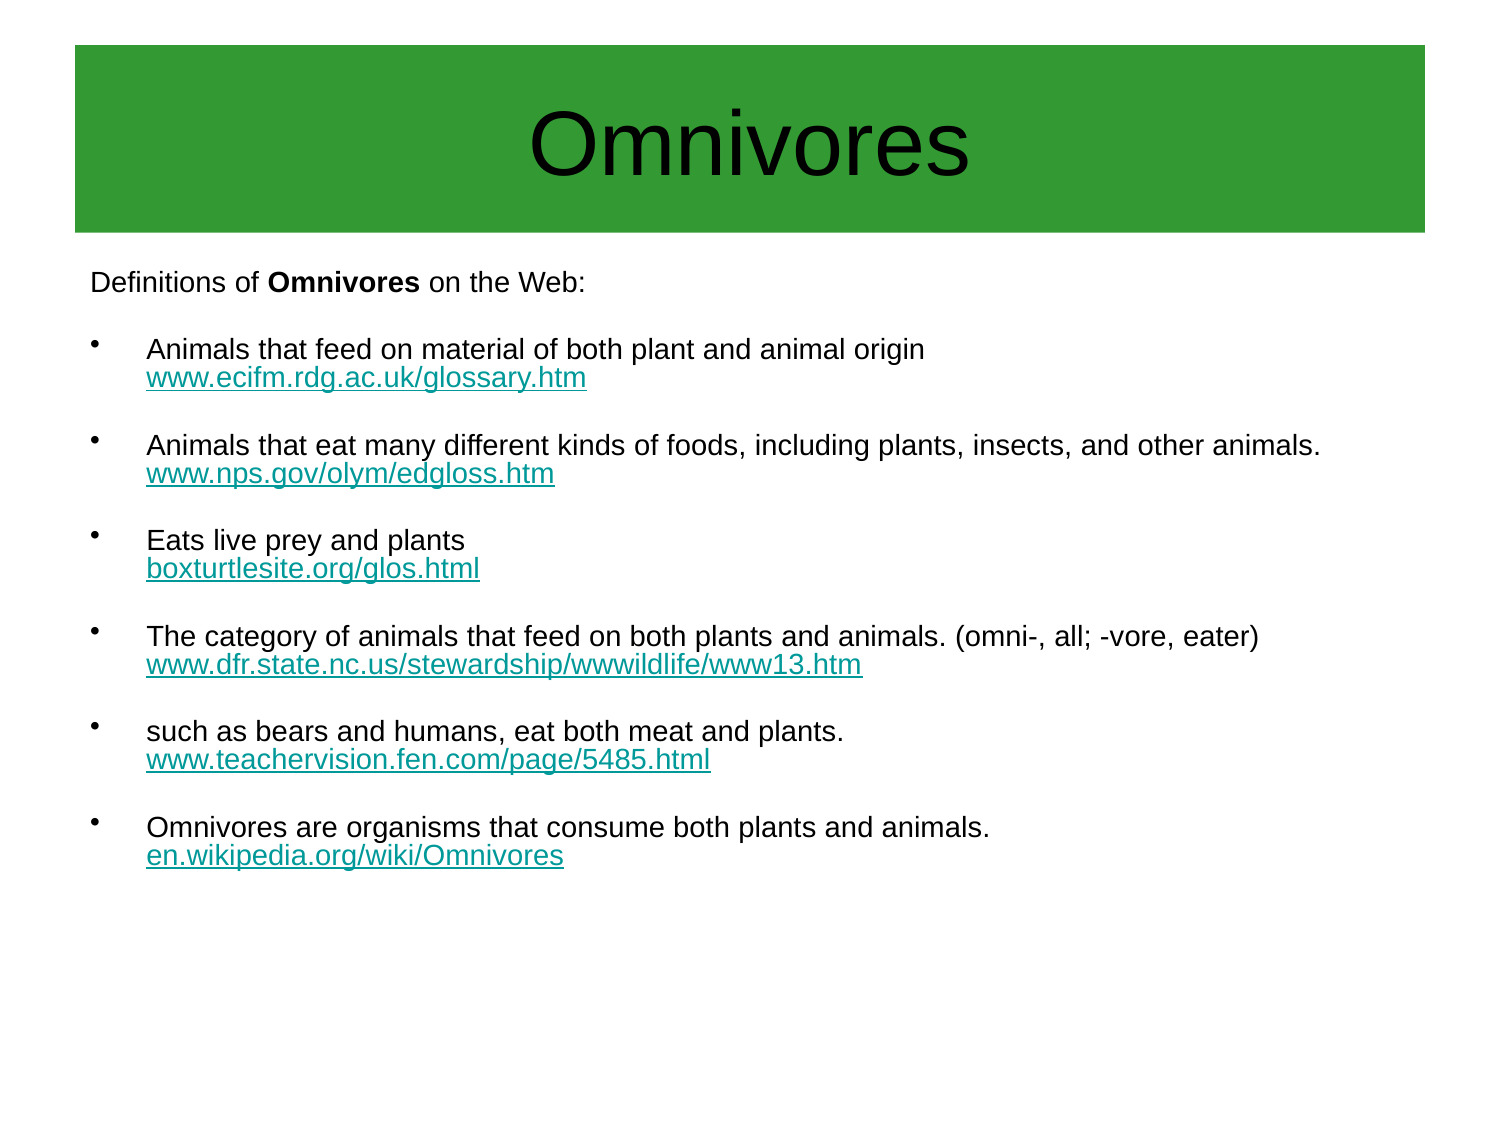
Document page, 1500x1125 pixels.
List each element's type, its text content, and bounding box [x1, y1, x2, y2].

list Definitions of Omnivores on the Web: Animals that feed on material of both plant and animal origin www.ecifm.rdg.ac.uk/glossary.htm Animals that eat many different kinds of foods, including plants, insects, and other animals. www.nps.gov/olym/edgloss.htm Eats live prey and plants boxturtlesite.org/glos.html The category of animals that feed on both plants and animals. (omni-, all; -vore, eater) www.dfr.state.nc.us/stewardship/wwwildlife/www13.htm such as bears and humans, eat both meat and plants. www.teachervision.fen.com/page/5485.html Omnivores are organisms that consume both plants and animals. en.wikipedia.org/wiki/Omnivores [75, 262, 1425, 1005]
title Omnivores [75, 45, 1425, 233]
